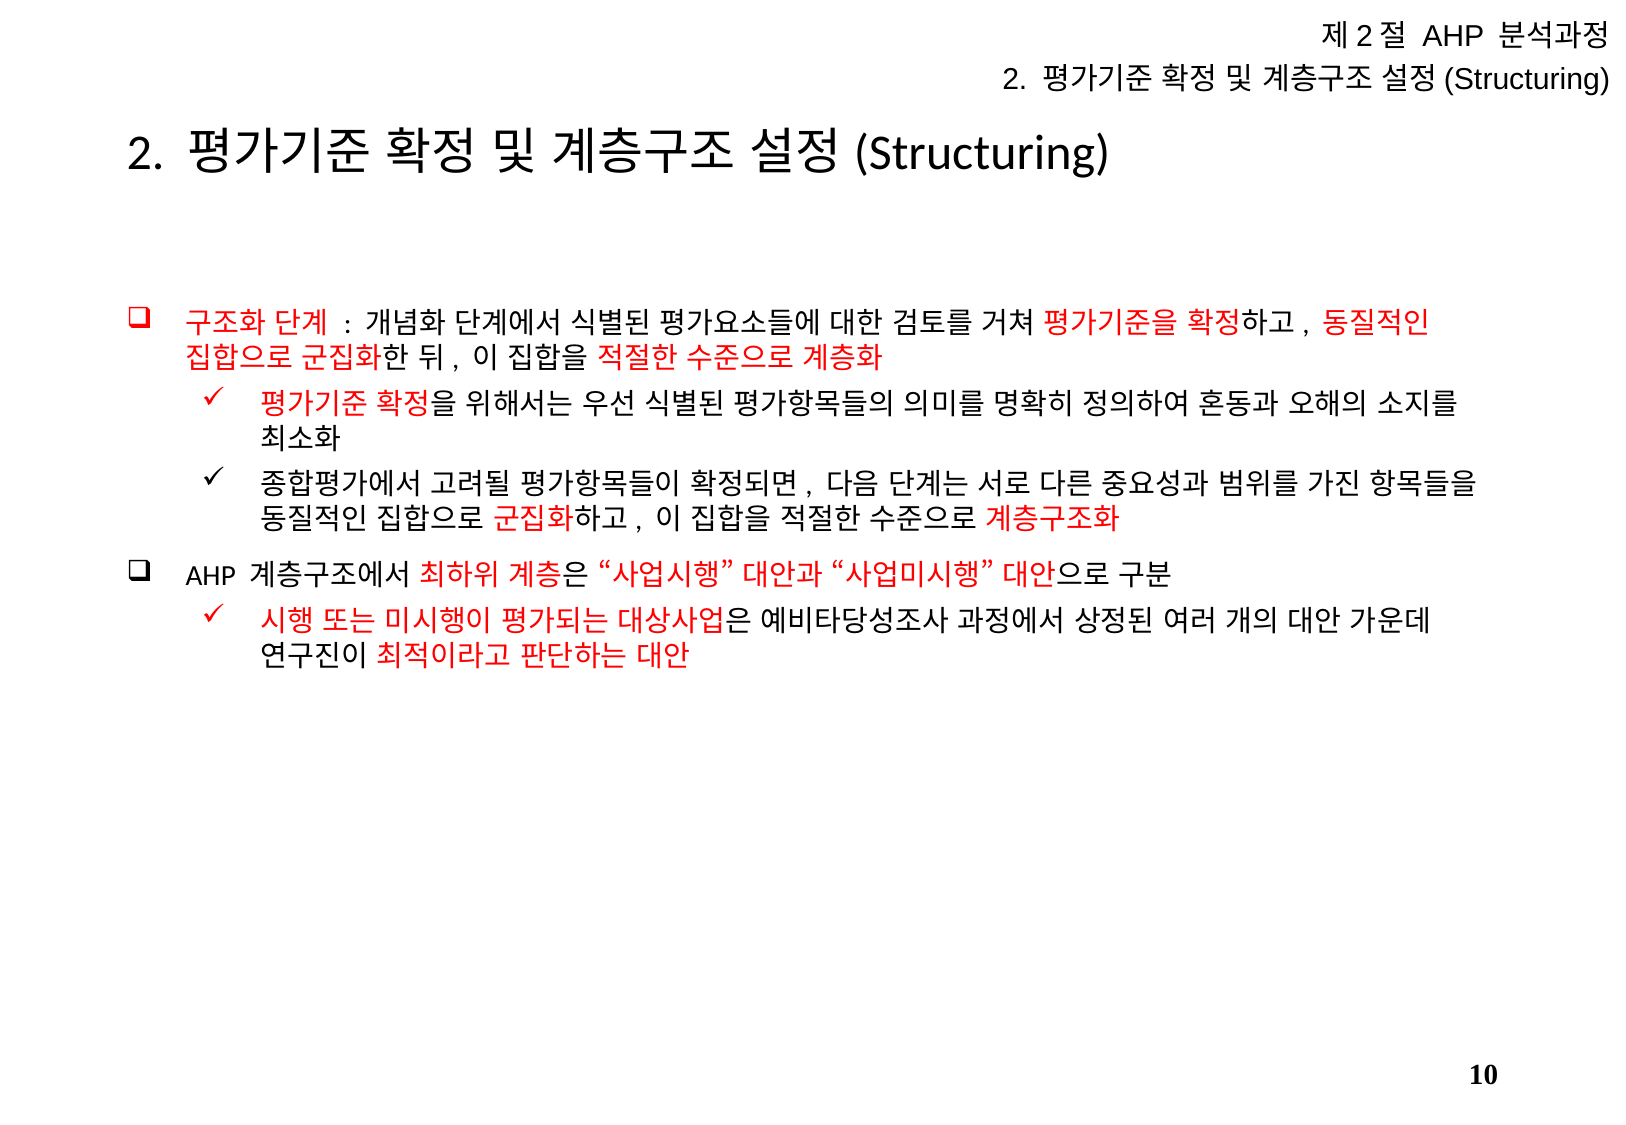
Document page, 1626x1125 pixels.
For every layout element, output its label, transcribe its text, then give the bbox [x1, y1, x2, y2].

text_box 제2절 AHP 분석과정 2. 평가기준 확정 및 계층구조 설정(Structuring) [597, 1, 1625, 104]
title 2. 평가기준 확정 및 계층구조 설정(Structuring) [111, 98, 1514, 208]
slide_number 9 [1147, 1042, 1514, 1103]
list 구조화 단계 : 개념화 단계에서 식별된 평가요소들에 대한 검토를 거쳐 평가기준을 확정하고, 동질적인 집합으로 군집화한 뒤, 이 집합을 적절한 수준으로 계층화 평가기준 확정을 위해서는 우선 식별된 평가항목들의 의미를 명확히 정의하여 혼동과 오해의 소지를 최소화 종합평가에서 고려될 평가항목들이 확정되면, 다음 단계는 서로 다른 중요성과 범위를 가진 항목들을 동질적인 집합으로 군집화하고, 이 집합을 적절한 수준으로 계층구조화 AHP 계층구조에서 최하위 계층은 “사업시행” 대안과 “사업미시행” 대안으로 구분 시행 또는 미시행이 평가되는 대상사업은 예비타당성조사 과정에서 상정된 여러 개의 대안 가운데 연구진이 최적이라고 판단하는 대안 [111, 296, 1514, 1011]
